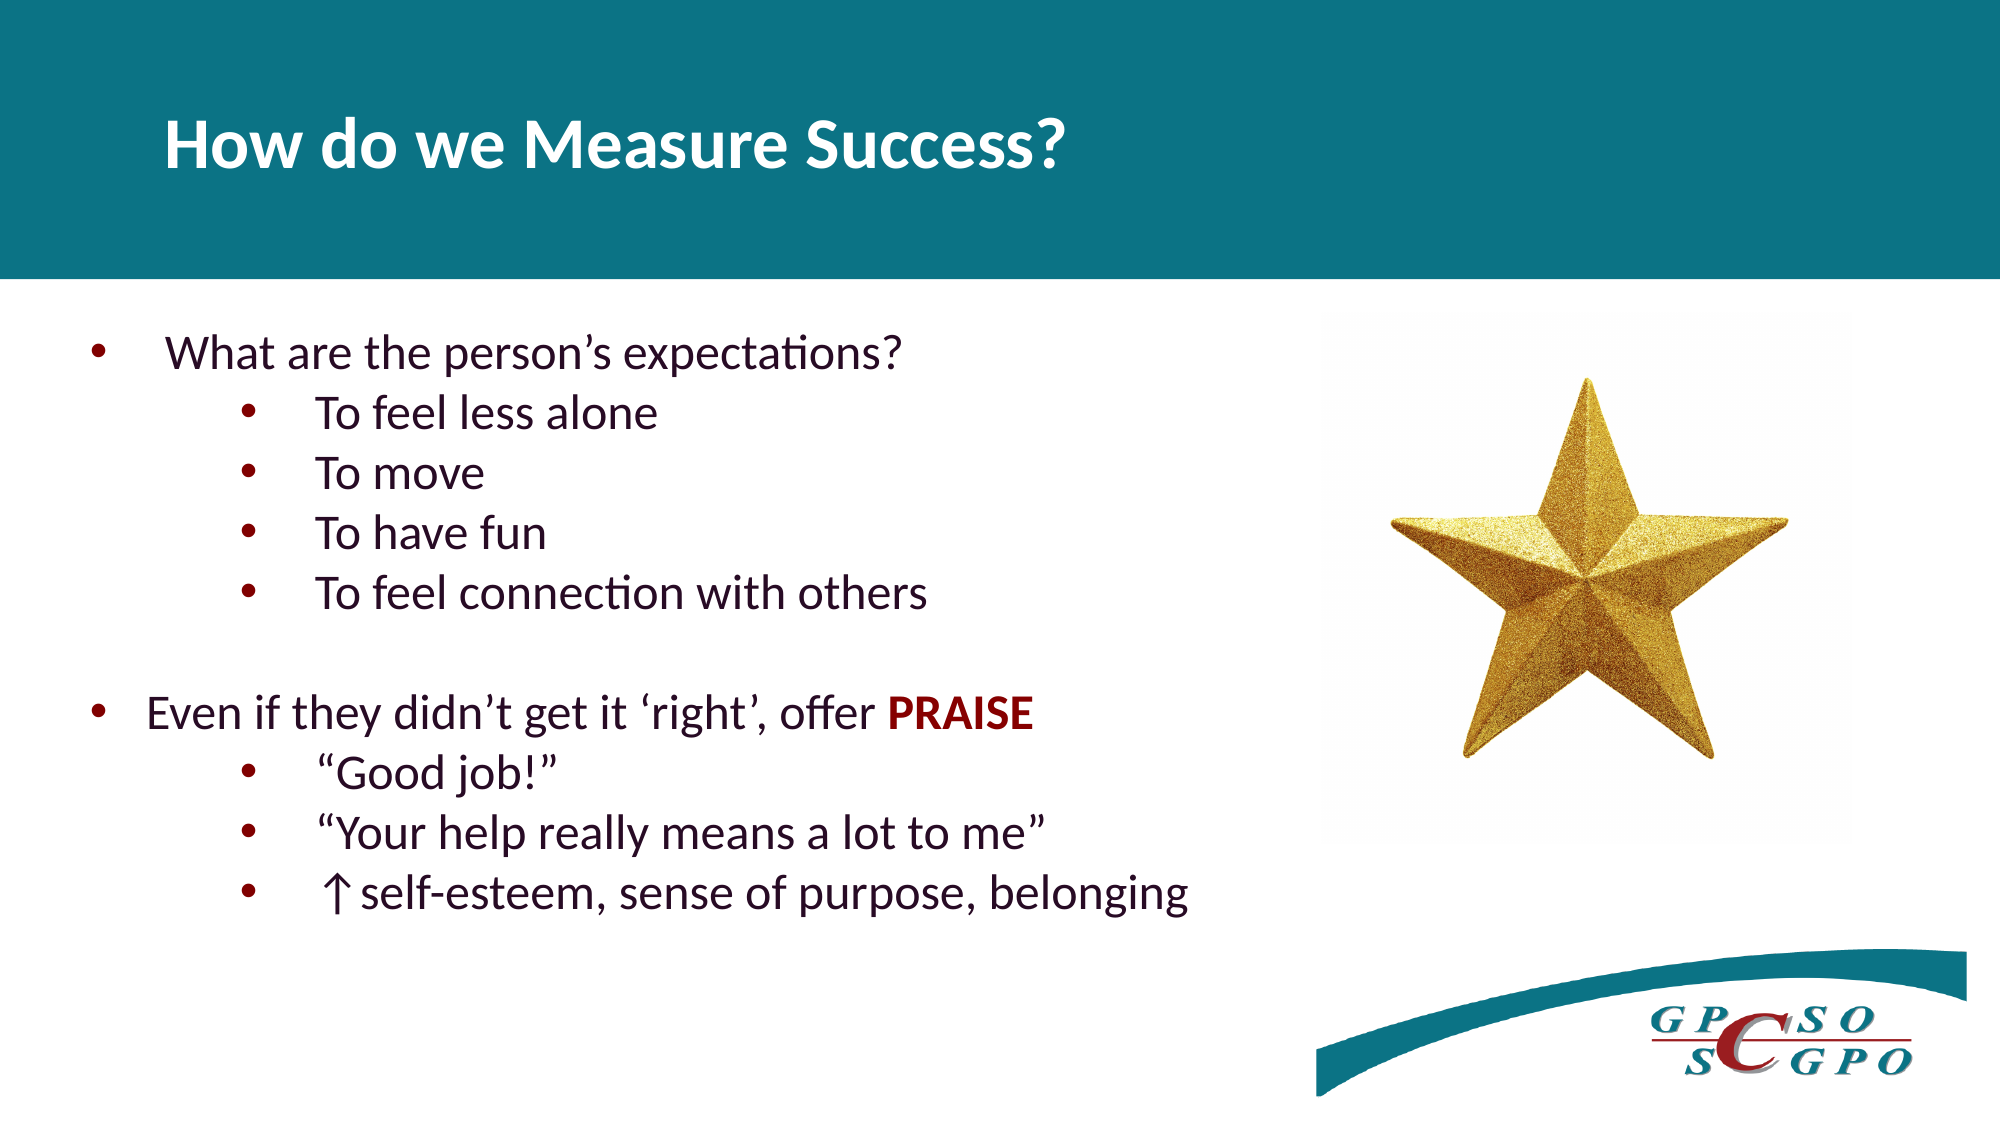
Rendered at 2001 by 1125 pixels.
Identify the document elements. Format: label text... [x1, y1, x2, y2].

picture [1320, 311, 1853, 844]
picture [1805, 949, 1967, 1100]
text_box How do we Measure Success? [0, 0, 2000, 280]
text_box What are the person’s expectations? To feel less alone To move To have fun To feel connection with others Even if they didn’t get it ‘right’, offer PRAISE “Good job!” “Your help really means a lot to me” ↑self-esteem, sense of purpose, belonging [0, 312, 1805, 1100]
